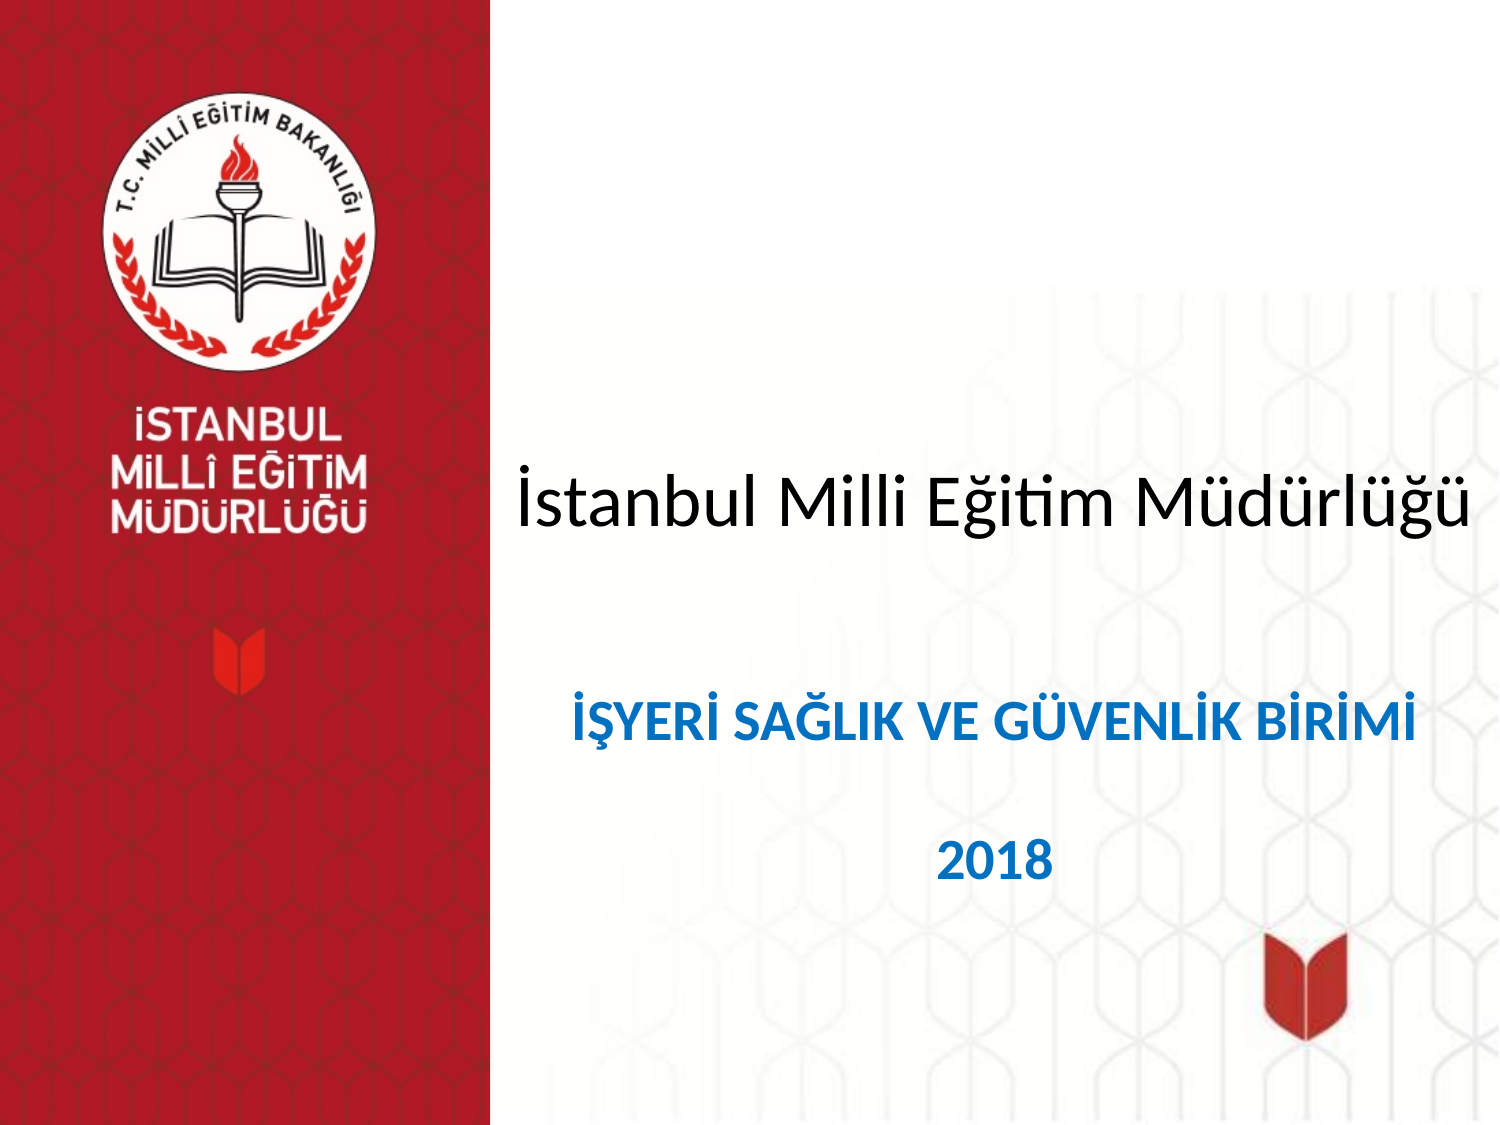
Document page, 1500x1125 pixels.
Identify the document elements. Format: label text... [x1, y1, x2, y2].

picture [0, 0, 1500, 1125]
text_box İstanbul Milli Eğitim Müdürlüğü İŞYERİ SAĞLIK VE GÜVENLİK BİRİMİ 2018 [495, 444, 1500, 899]
